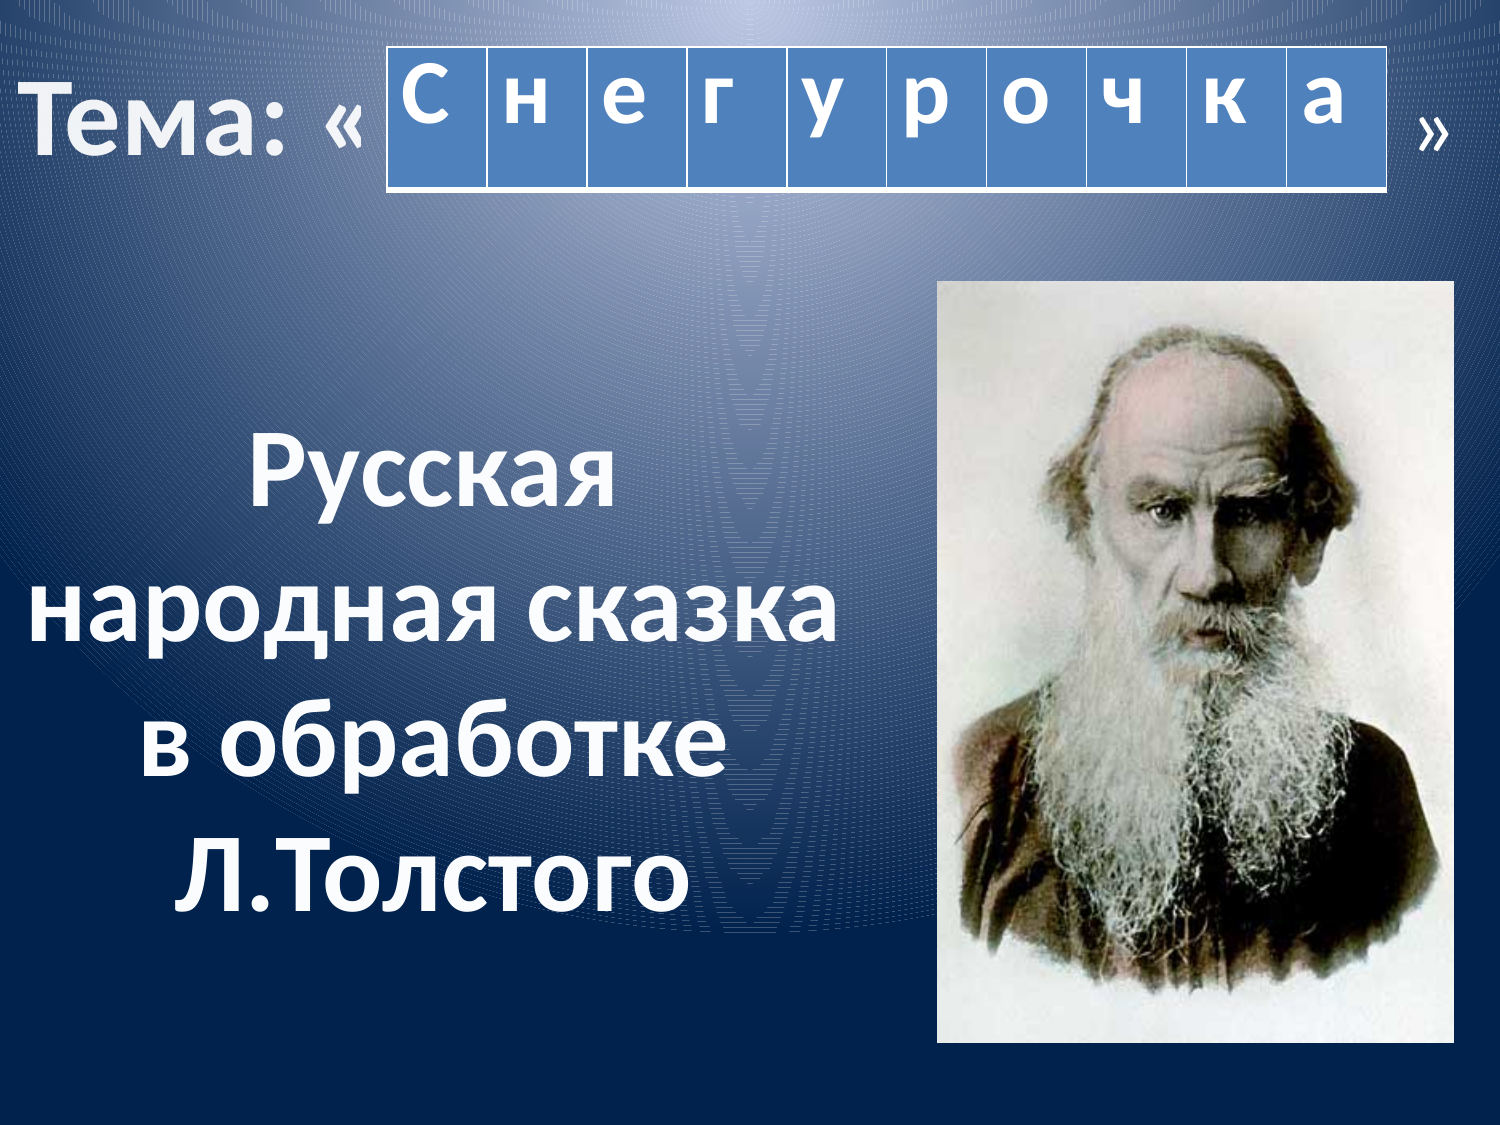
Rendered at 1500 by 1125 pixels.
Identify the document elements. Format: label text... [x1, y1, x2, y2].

table_header о [987, 48, 1086, 187]
text_box Тема: « [2, 35, 394, 186]
table_header ч [1087, 48, 1186, 187]
text_box Русская народная сказка в обработке Л.Толстого [0, 386, 868, 942]
text_box » [1394, 58, 1500, 184]
table_header е [588, 48, 686, 187]
picture [937, 280, 1454, 1044]
table_header у [788, 48, 886, 187]
table_header г [688, 48, 786, 187]
table_header р [887, 48, 986, 187]
table_header н [488, 48, 586, 187]
table_header С [388, 48, 486, 187]
table_header к [1187, 48, 1286, 187]
table_header а [1287, 48, 1386, 187]
